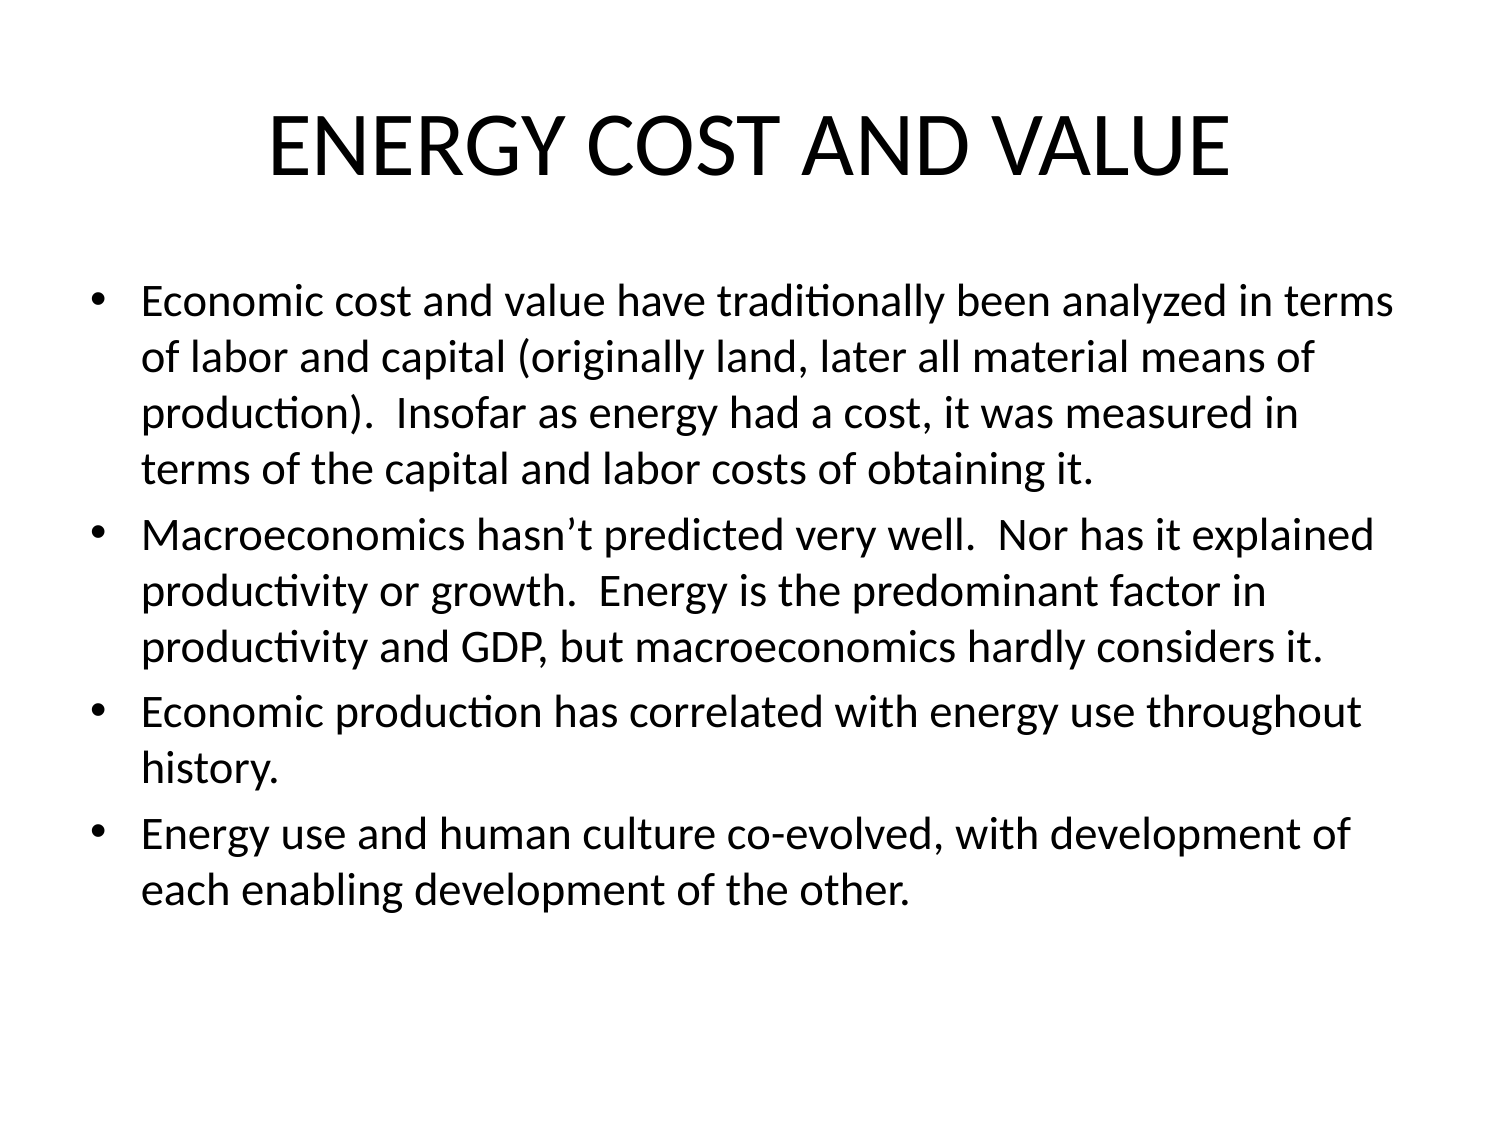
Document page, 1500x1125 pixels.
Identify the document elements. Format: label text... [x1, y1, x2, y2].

list Economic cost and value have traditionally been analyzed in terms of labor and capital (originally land, later all material means of production). Insofar as energy had a cost, it was measured in terms of the capital and labor costs of obtaining it. Macroeconomics hasn’t predicted very well. Nor has it explained productivity or growth. Energy is the predominant factor in productivity and GDP, but macroeconomics hardly considers it. Economic production has correlated with energy use throughout history. Energy use and human culture co-evolved, with development of each enabling development of the other. [75, 262, 1425, 1005]
title ENERGY COST AND VALUE [75, 45, 1425, 233]
